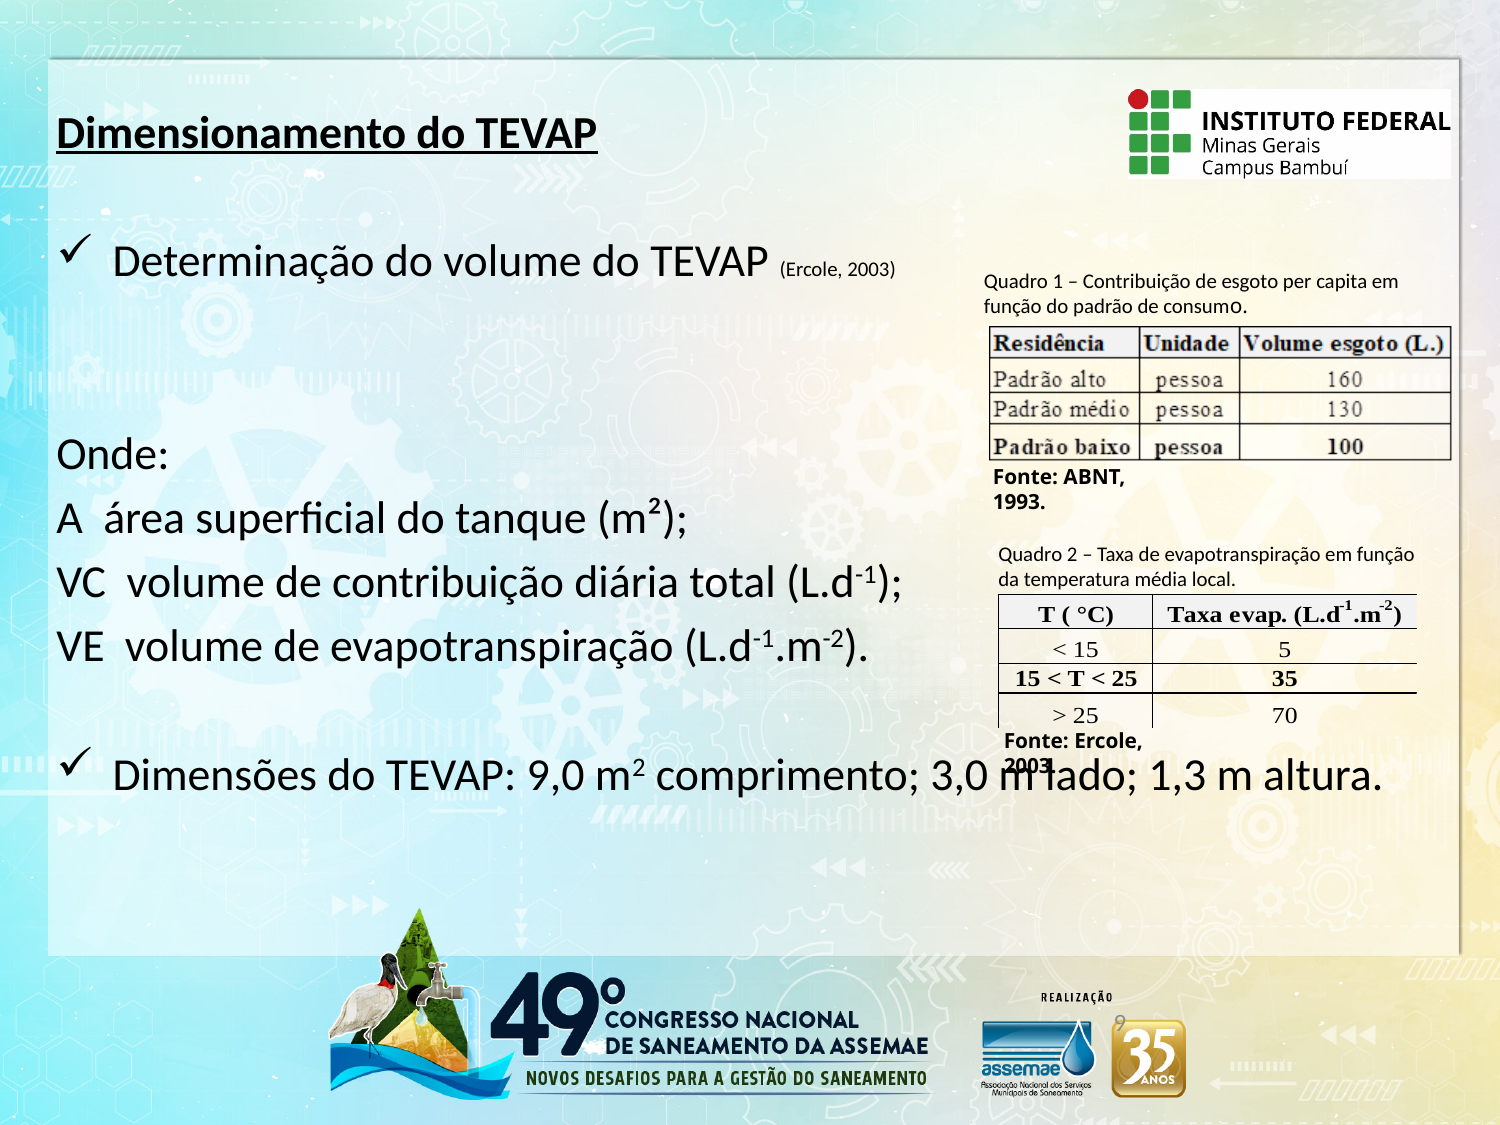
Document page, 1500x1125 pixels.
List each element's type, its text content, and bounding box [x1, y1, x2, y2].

picture [0, 0, 1500, 1125]
text_box Fonte: Ercole, 2003. [988, 719, 1204, 785]
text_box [997, 593, 1419, 729]
text_box Quadro 1 – Contribuição de esgoto per capita em função do padrão de consumo. [969, 260, 1419, 326]
text_box Quadro 2 – Taxa de evapotranspiração em função da temperatura média local. [983, 532, 1433, 598]
text_box Fonte: ABNT, 1993. [978, 456, 1193, 522]
slide_number 9 [1057, 991, 1142, 1051]
